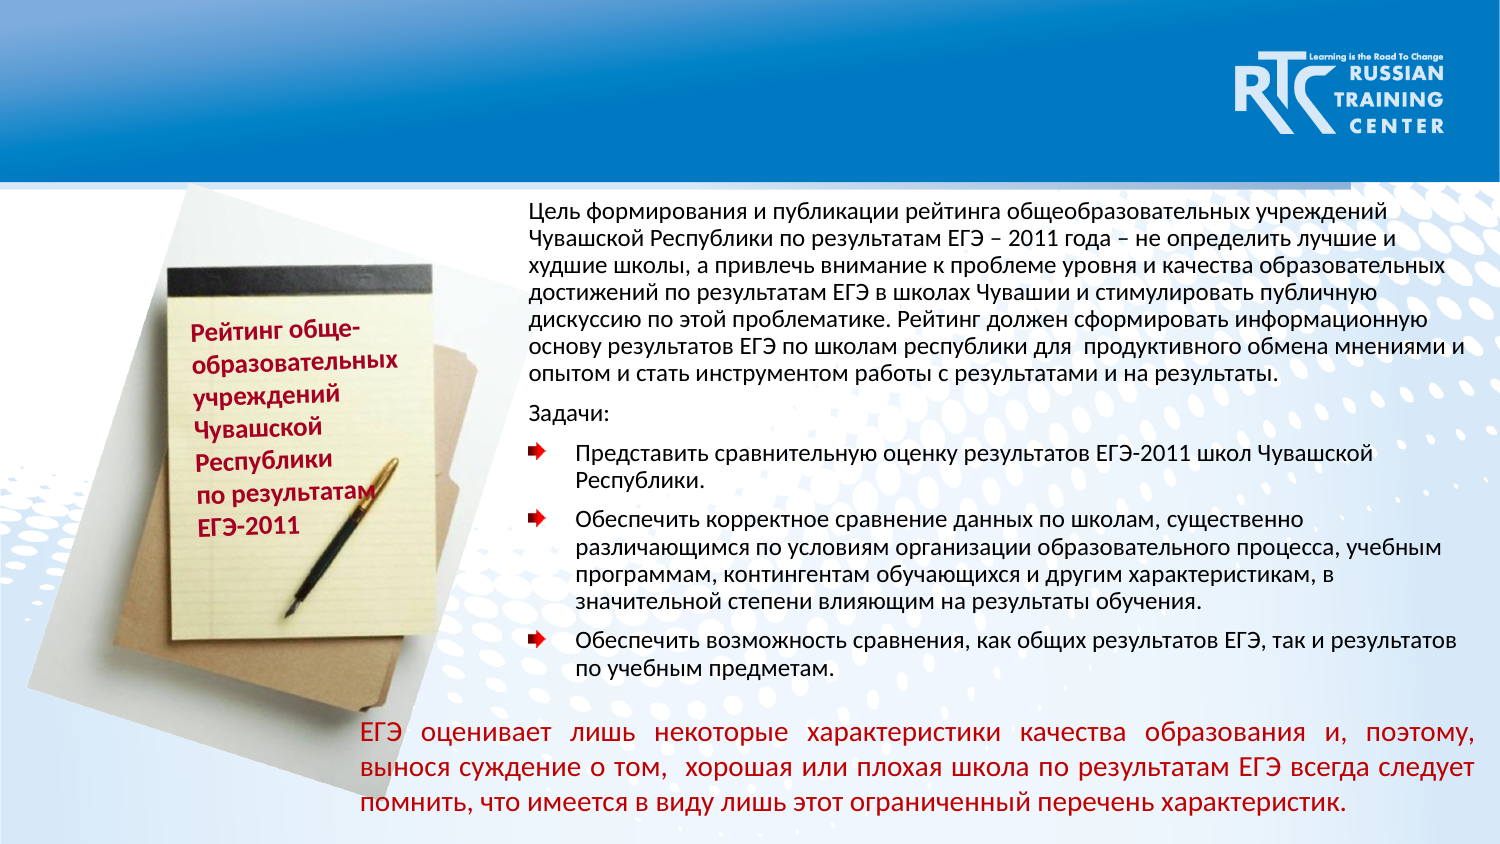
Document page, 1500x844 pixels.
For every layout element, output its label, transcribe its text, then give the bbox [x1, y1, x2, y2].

text_box Цель формирования и публикации рейтинга общеобразовательных учреждений Чувашской Республики по результатам ЕГЭ – 2011 года – не определить лучшие и худшие школы, а привлечь внимание к проблеме уровня и качества образовательных достижений по результатам ЕГЭ в школах Чувашии и стимулировать публичную дискуссию по этой проблематике. Рейтинг должен сформировать информационную основу результатов ЕГЭ по школам республики для продуктивного обмена мнениями и опытом и стать инструментом работы с результатами и на результаты. Задачи: Представить сравнительную оценку результатов ЕГЭ-2011 школ Чувашской Республики. Обеспечить корректное сравнение данных по школам, существенно различающимся по условиям организации образовательного процесса, учебным программам, контингентам обучающихся и другим характеристикам, в значительной степени влияющим на результаты обучения. Обеспечить возможность сравнения, как общих результатов ЕГЭ, так и результатов по учебным предметам. [513, 198, 1483, 689]
picture [0, 0, 1119, 147]
text_box ЕГЭ оценивает лишь некоторые характеристики качества образования и, поэтому, вынося суждение о том, хорошая или плохая школа по результатам ЕГЭ всегда следует помнить, что имеется в виду лишь этот ограниченный перечень характеристик. [345, 705, 1491, 825]
picture [0, 0, 1500, 844]
